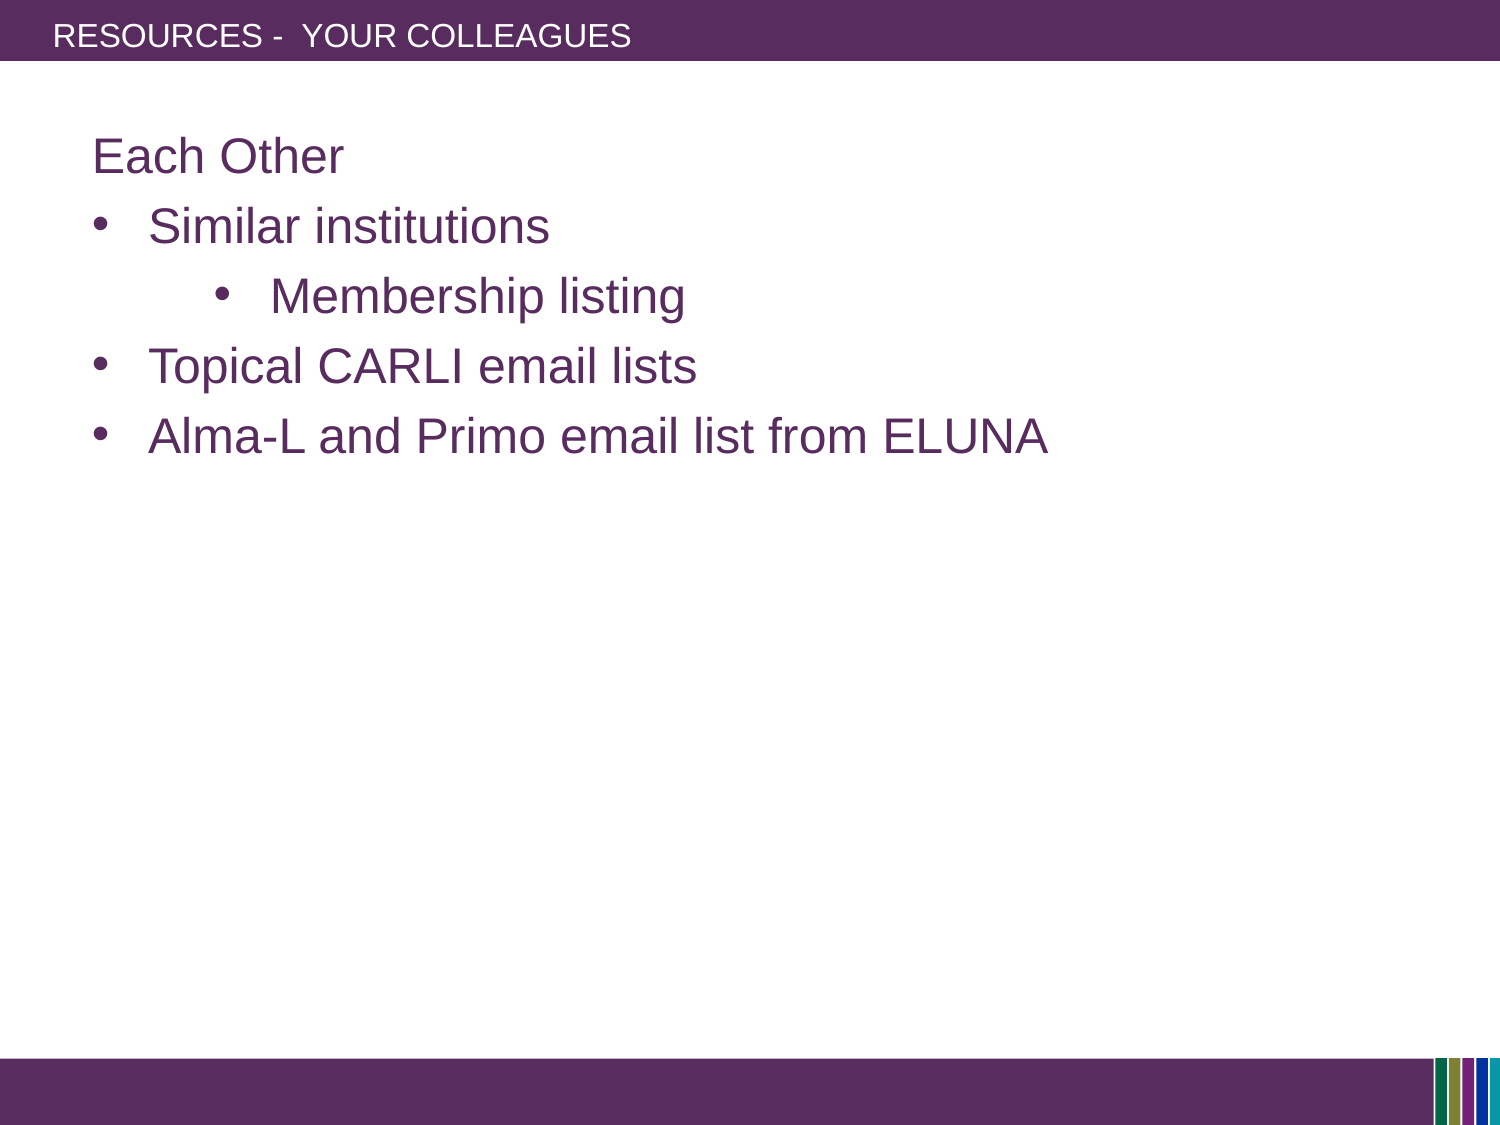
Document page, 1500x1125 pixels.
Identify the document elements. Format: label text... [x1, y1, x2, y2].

title Resources - Your Colleagues [37, 0, 1388, 84]
list Each Other Similar institutions Membership listing Topical CARLI email lists Alma-L and Primo email list from ELUNA [76, 116, 1427, 847]
